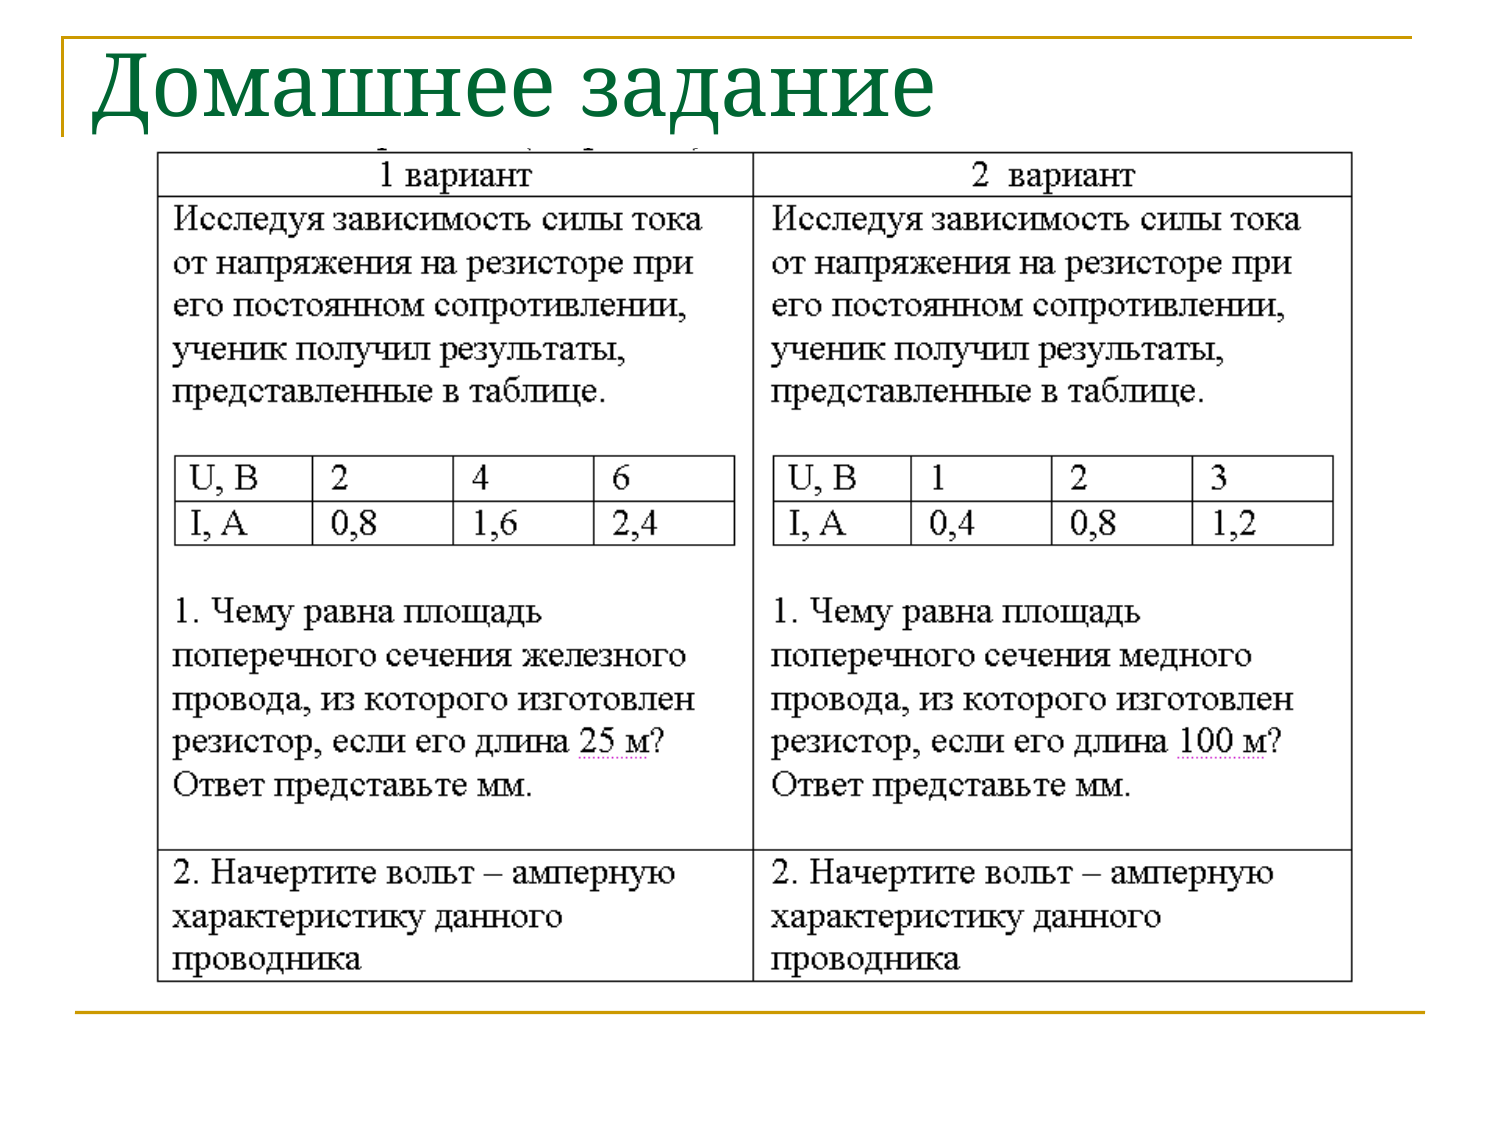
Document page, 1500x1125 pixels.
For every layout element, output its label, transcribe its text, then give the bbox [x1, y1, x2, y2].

title Домашнее задание [76, 20, 1428, 209]
picture [147, 148, 1365, 988]
